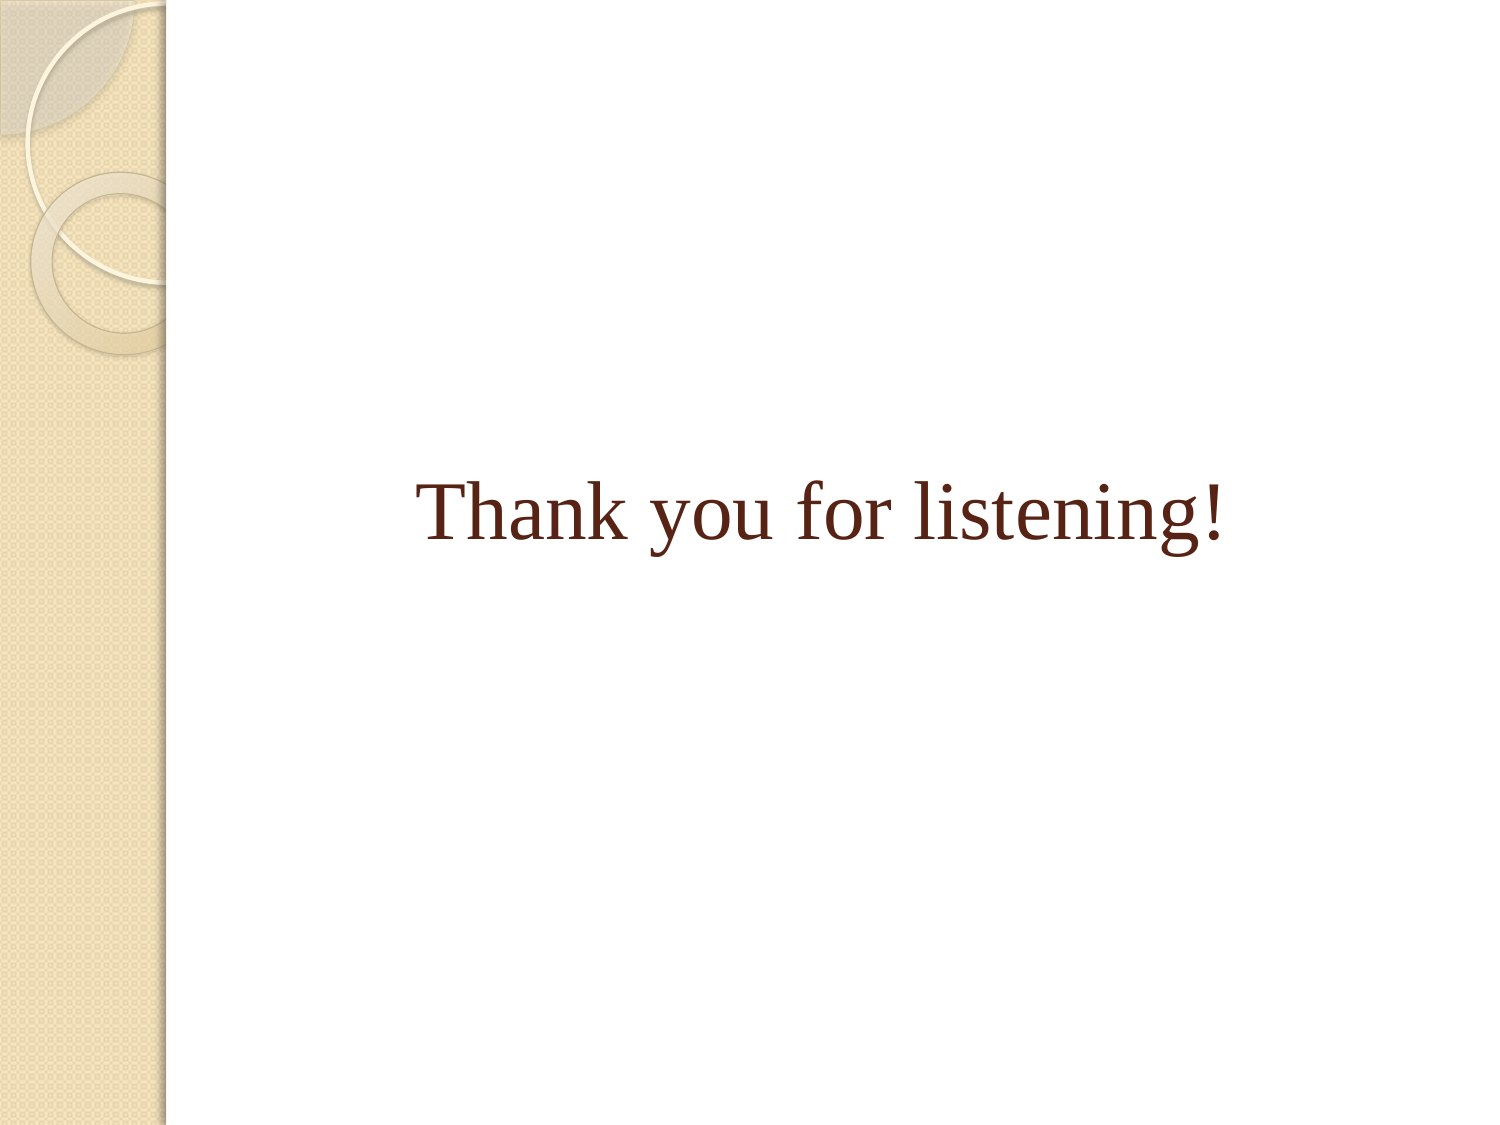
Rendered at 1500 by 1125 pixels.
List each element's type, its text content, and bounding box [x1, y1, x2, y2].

title Thank you for listening! [207, 412, 1438, 600]
